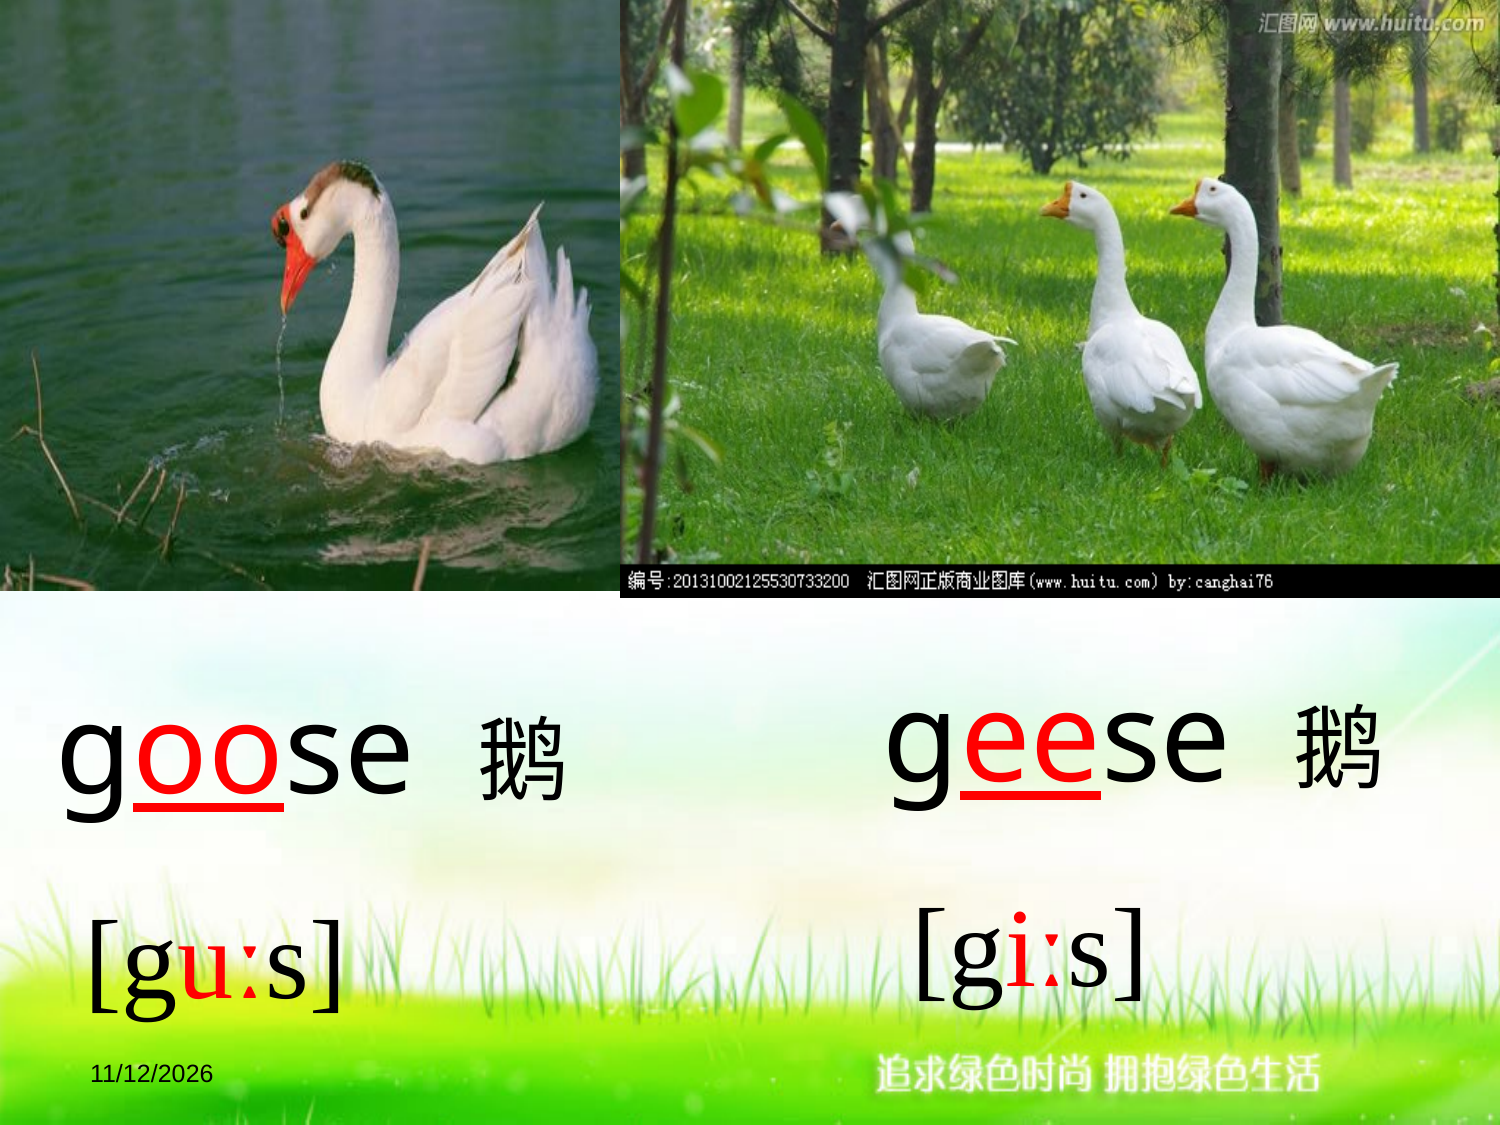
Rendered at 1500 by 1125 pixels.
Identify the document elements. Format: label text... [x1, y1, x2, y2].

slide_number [75, 1096, 425, 1103]
picture [0, 0, 1500, 1125]
text_box goose 鹅 [guːs] [41, 599, 656, 1096]
text_box geese 鹅 [giːs] [868, 606, 1471, 1084]
